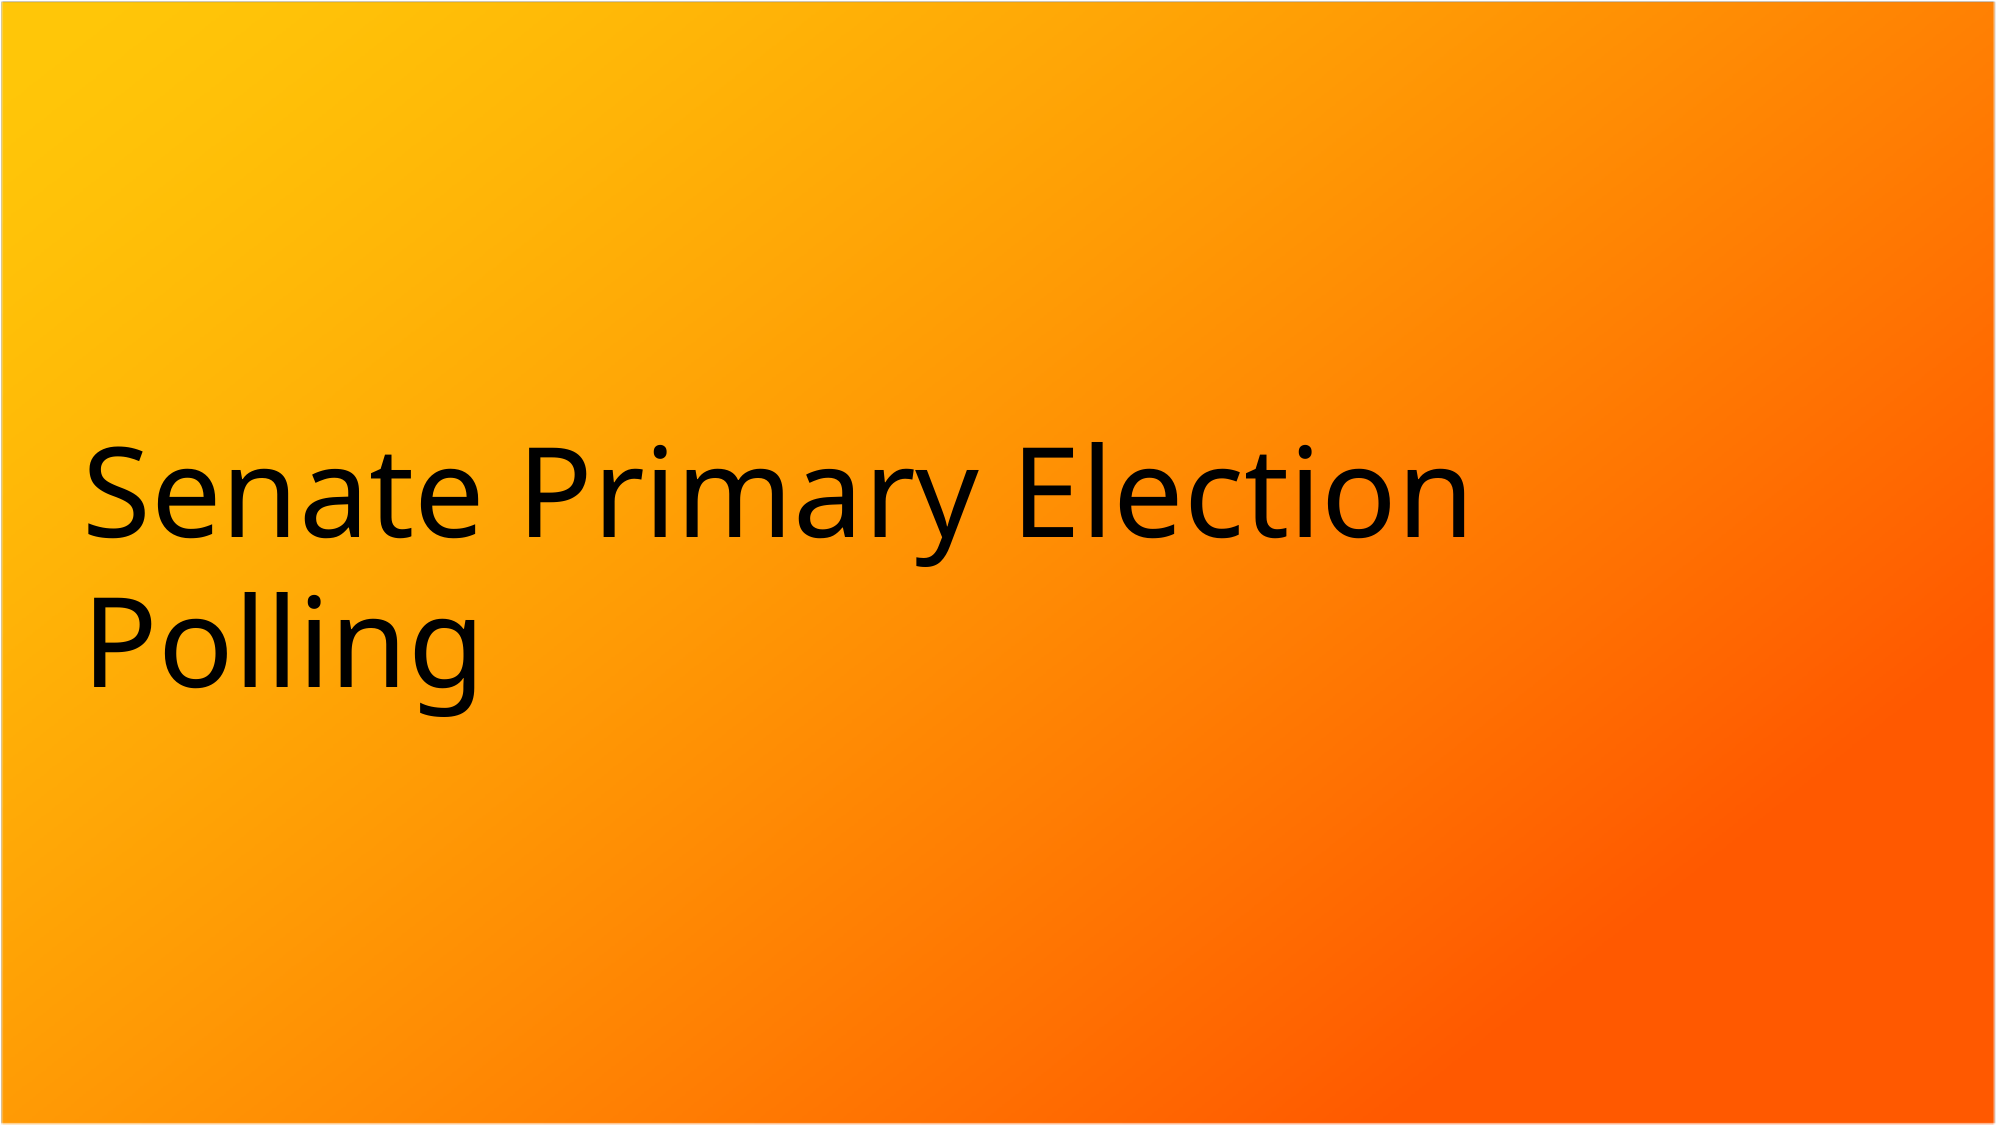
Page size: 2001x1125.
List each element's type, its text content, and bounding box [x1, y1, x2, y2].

picture [0, 0, 2000, 1125]
text_box Senate Primary Election Polling [67, 349, 1516, 776]
